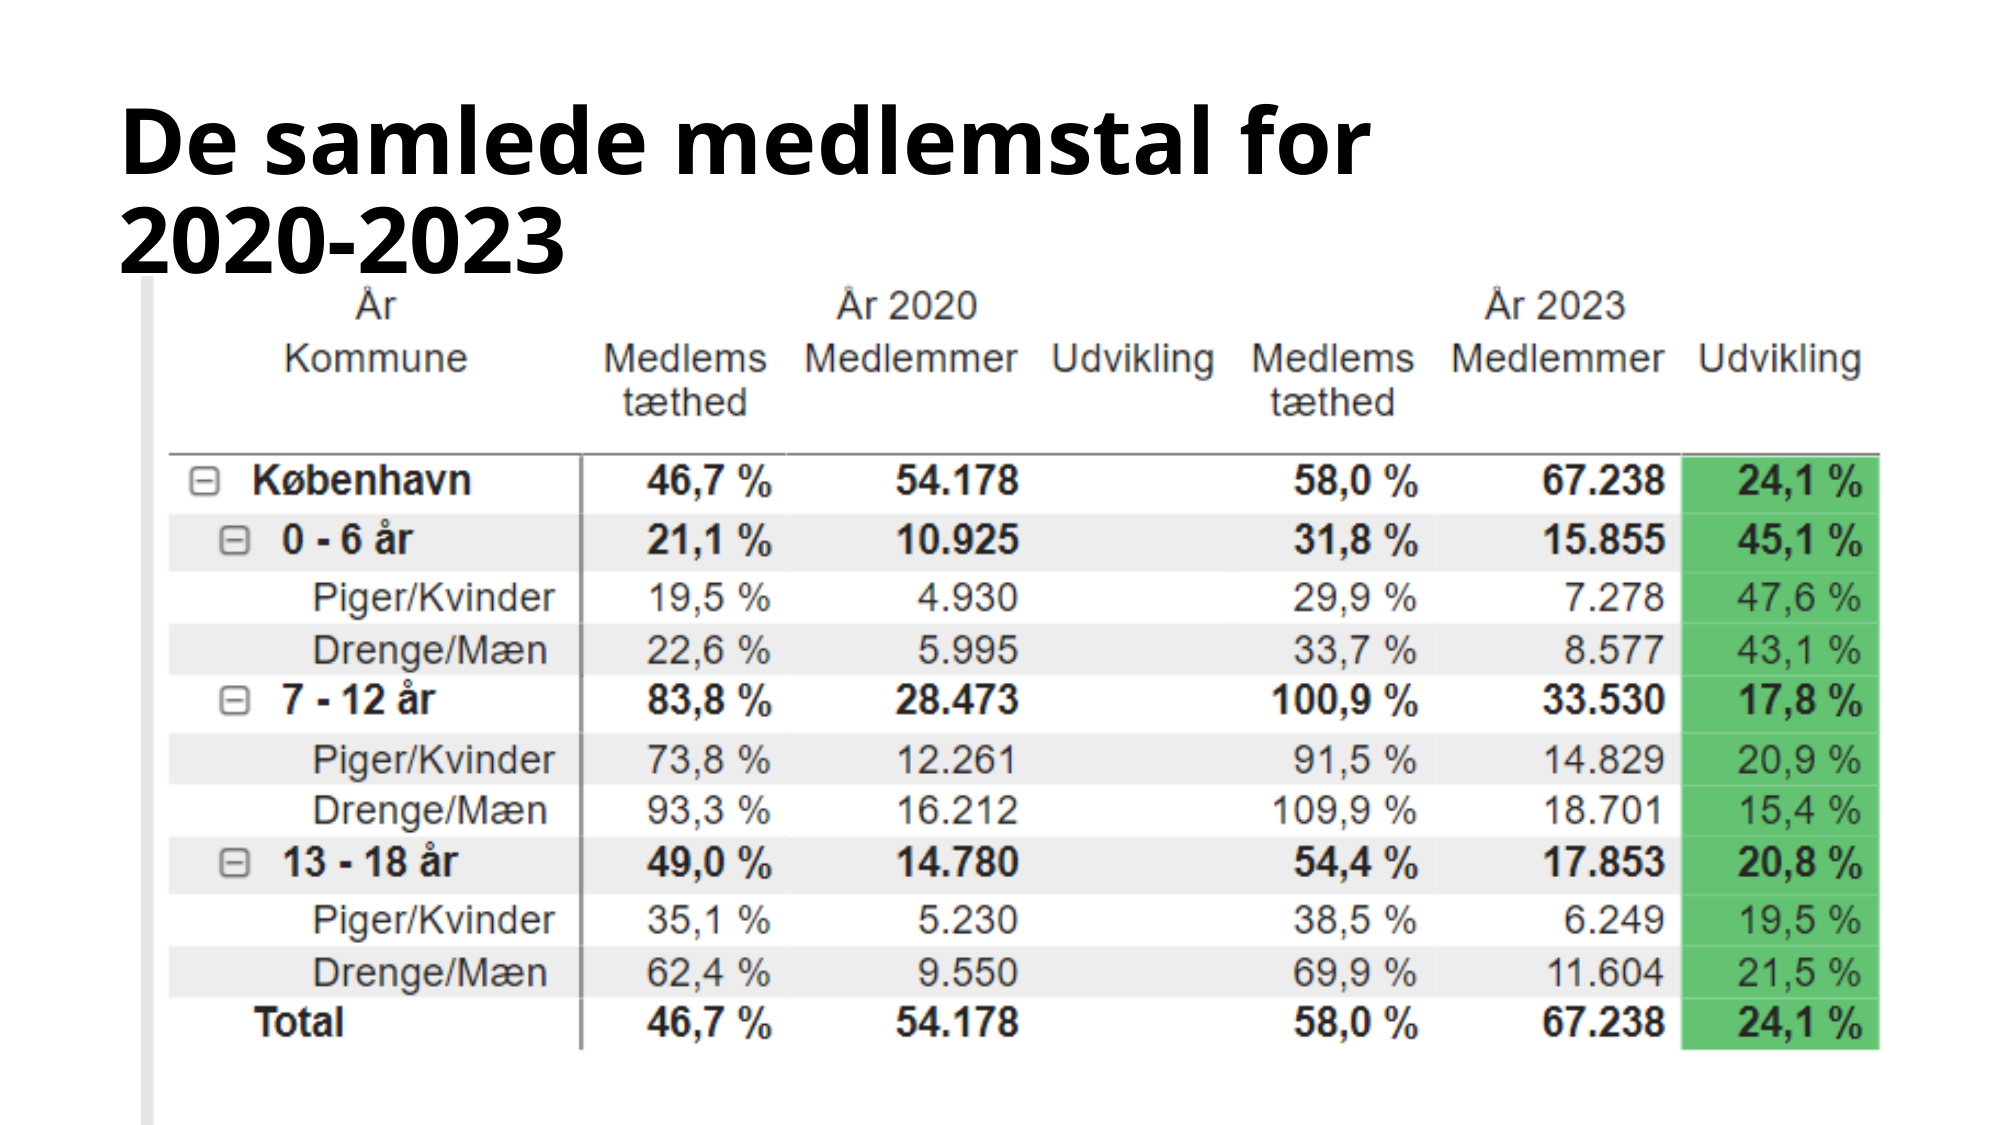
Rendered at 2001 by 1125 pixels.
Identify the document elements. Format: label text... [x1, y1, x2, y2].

title De samlede medlemstal for 2020-2023 [118, 89, 1487, 294]
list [140, 276, 1942, 1125]
